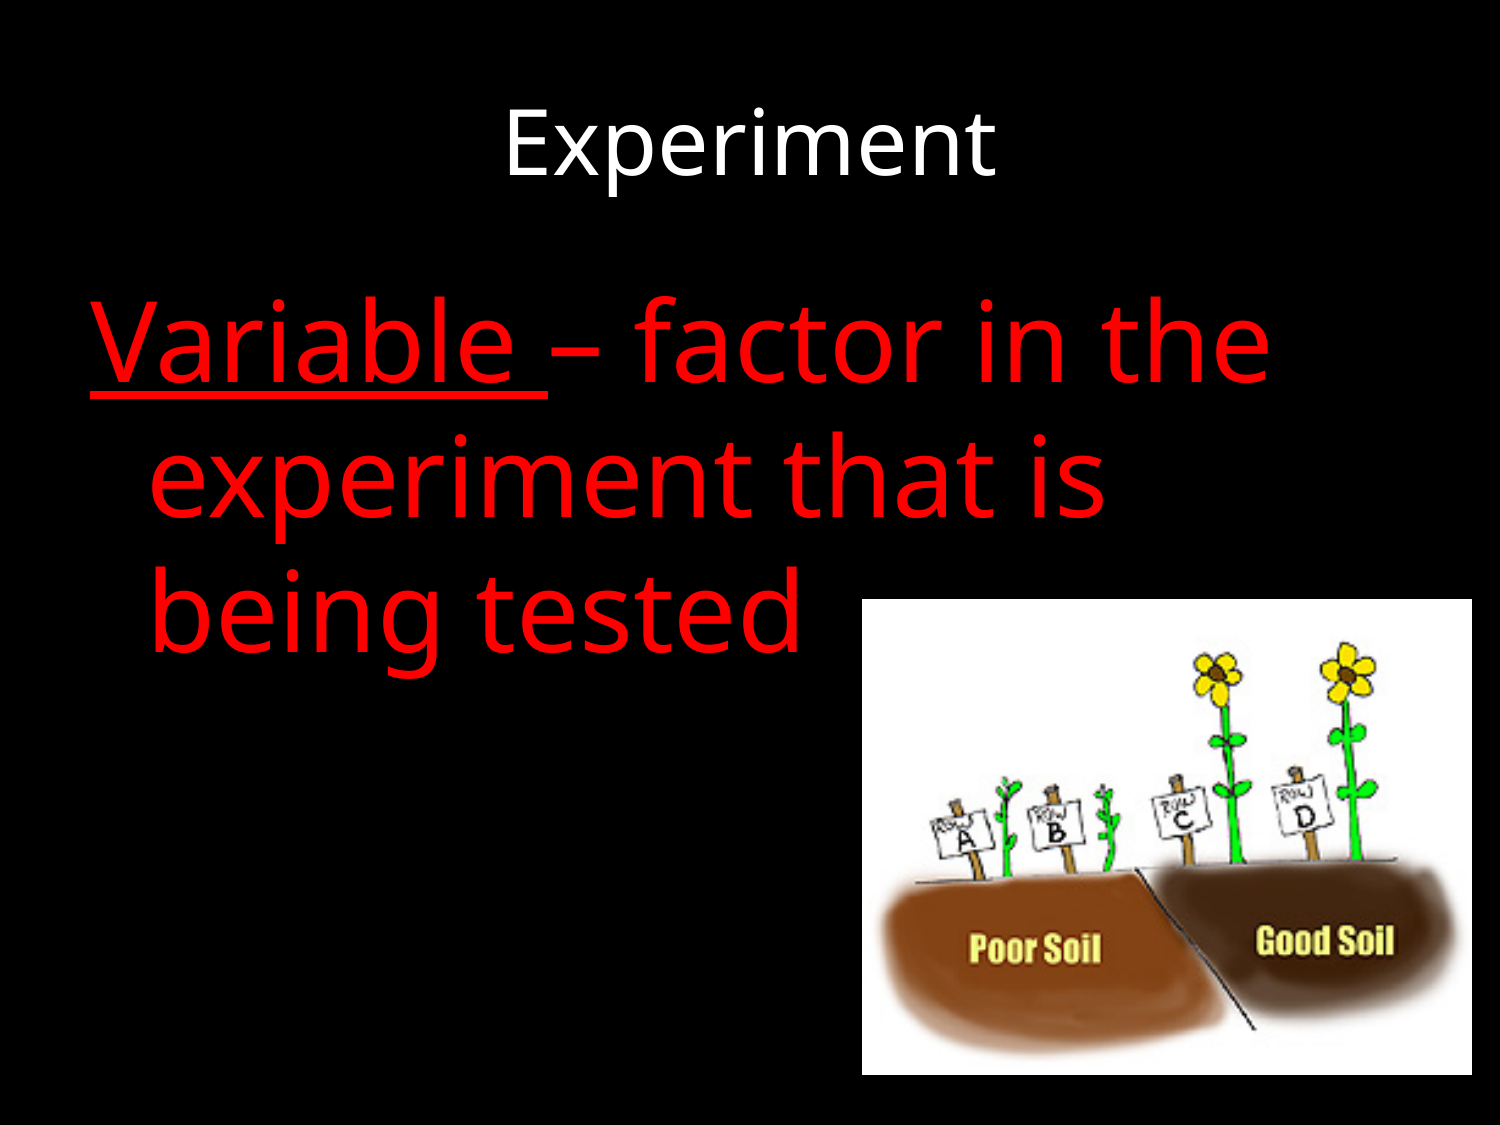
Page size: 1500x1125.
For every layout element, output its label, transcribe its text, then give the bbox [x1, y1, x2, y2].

title Experiment [75, 45, 1425, 233]
list Variable – factor in the experiment that is being tested [75, 262, 1425, 1005]
picture [862, 599, 1472, 1076]
